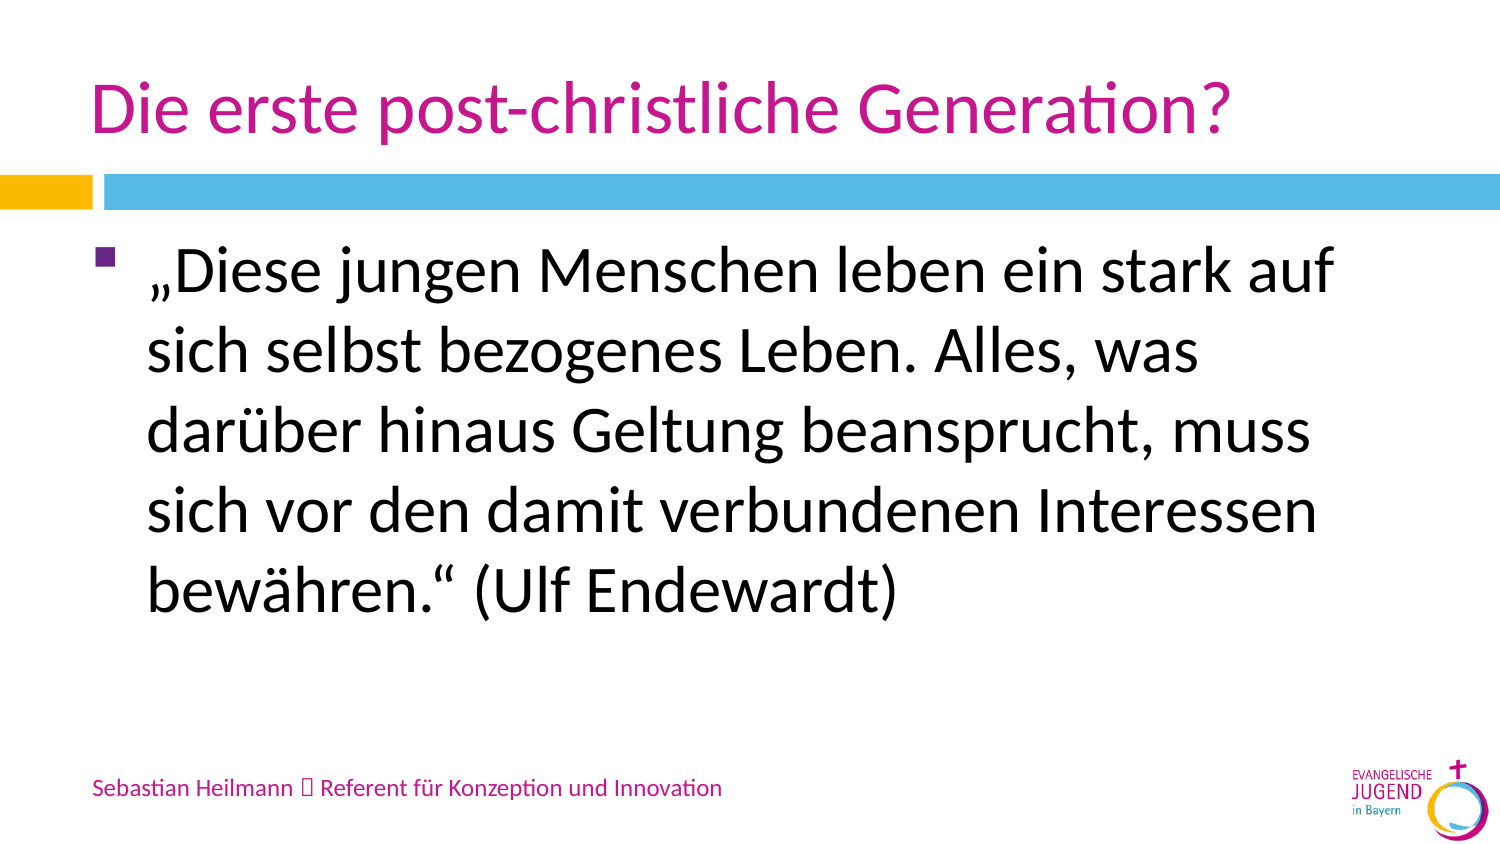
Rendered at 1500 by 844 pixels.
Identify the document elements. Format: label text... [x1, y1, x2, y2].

title Die erste post-christliche Generation? [75, 33, 1425, 175]
picture [0, 174, 1500, 210]
picture [1338, 752, 1500, 844]
list „Diese jungen Menschen leben ein stark auf sich selbst bezogenes Leben. Alles, was darüber hinaus Geltung beansprucht, muss sich vor den damit verbundenen Interessen bewähren.“ (Ulf Endewardt) [75, 218, 1425, 754]
